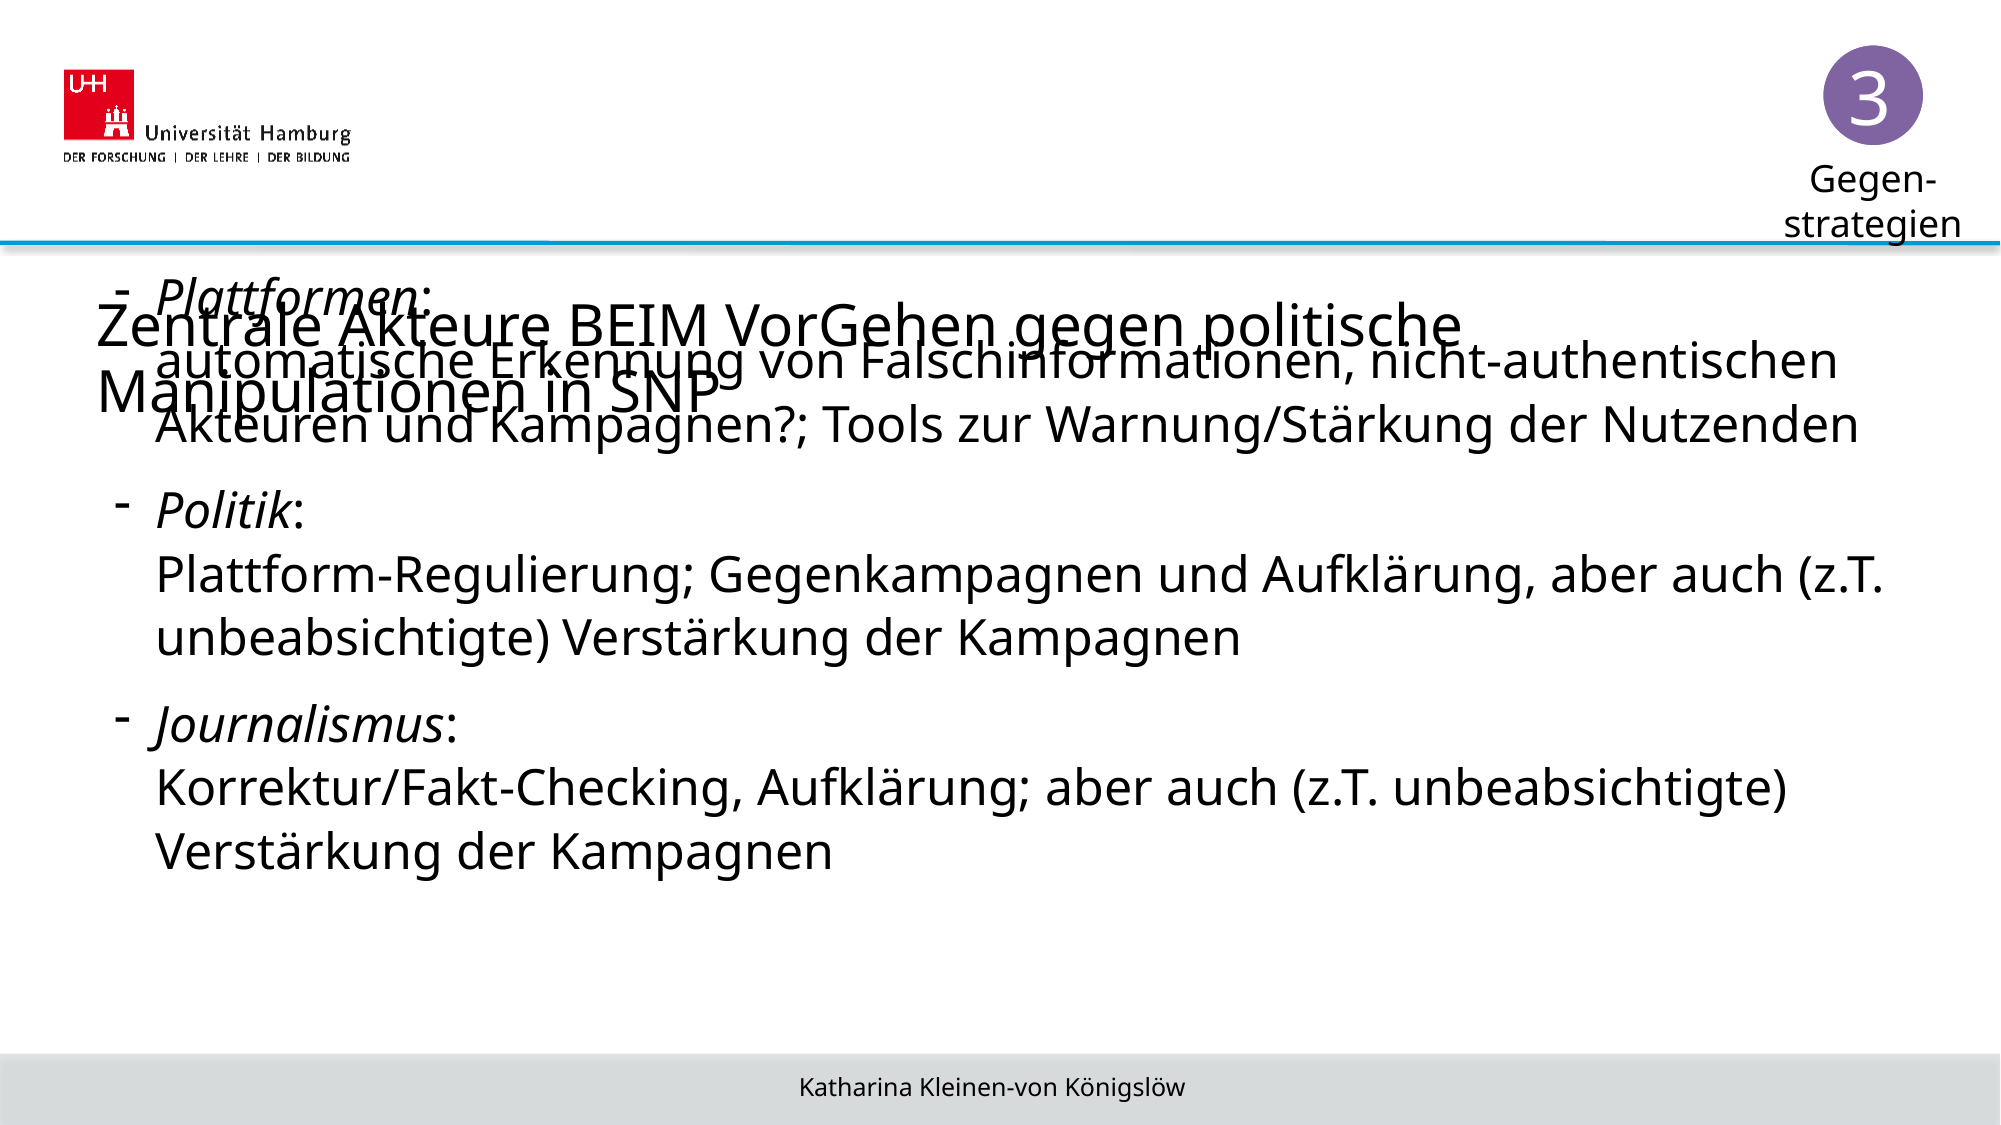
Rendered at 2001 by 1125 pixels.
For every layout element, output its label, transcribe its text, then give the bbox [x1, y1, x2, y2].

text_box Gegen-strategien [1748, 147, 1999, 252]
text_box 3 [1821, 43, 1926, 147]
list Plattformen: automatische Erkennung von Falschinformationen, nicht-authentischen Akteuren und Kampagnen?; Tools zur Warnung/Stärkung der Nutzenden Politik: Plattform-Regulierung; Gegenkampagnen und Aufklärung, aber auch (z.T. unbeabsichtigte) Verstärkung der Kampagnen Journalismus: Korrektur/Fakt-Checking, Aufklärung; aber auch (z.T. unbeabsichtigte) Verstärkung der Kampagnen [114, 422, 1909, 978]
footer Katharina Kleinen-von Königslöw [0, 1056, 2000, 1117]
list Zentrale Akteure BEIM VorGehen gegen politische Manipulationen in SNP [96, 291, 1892, 419]
picture [0, 0, 420, 198]
